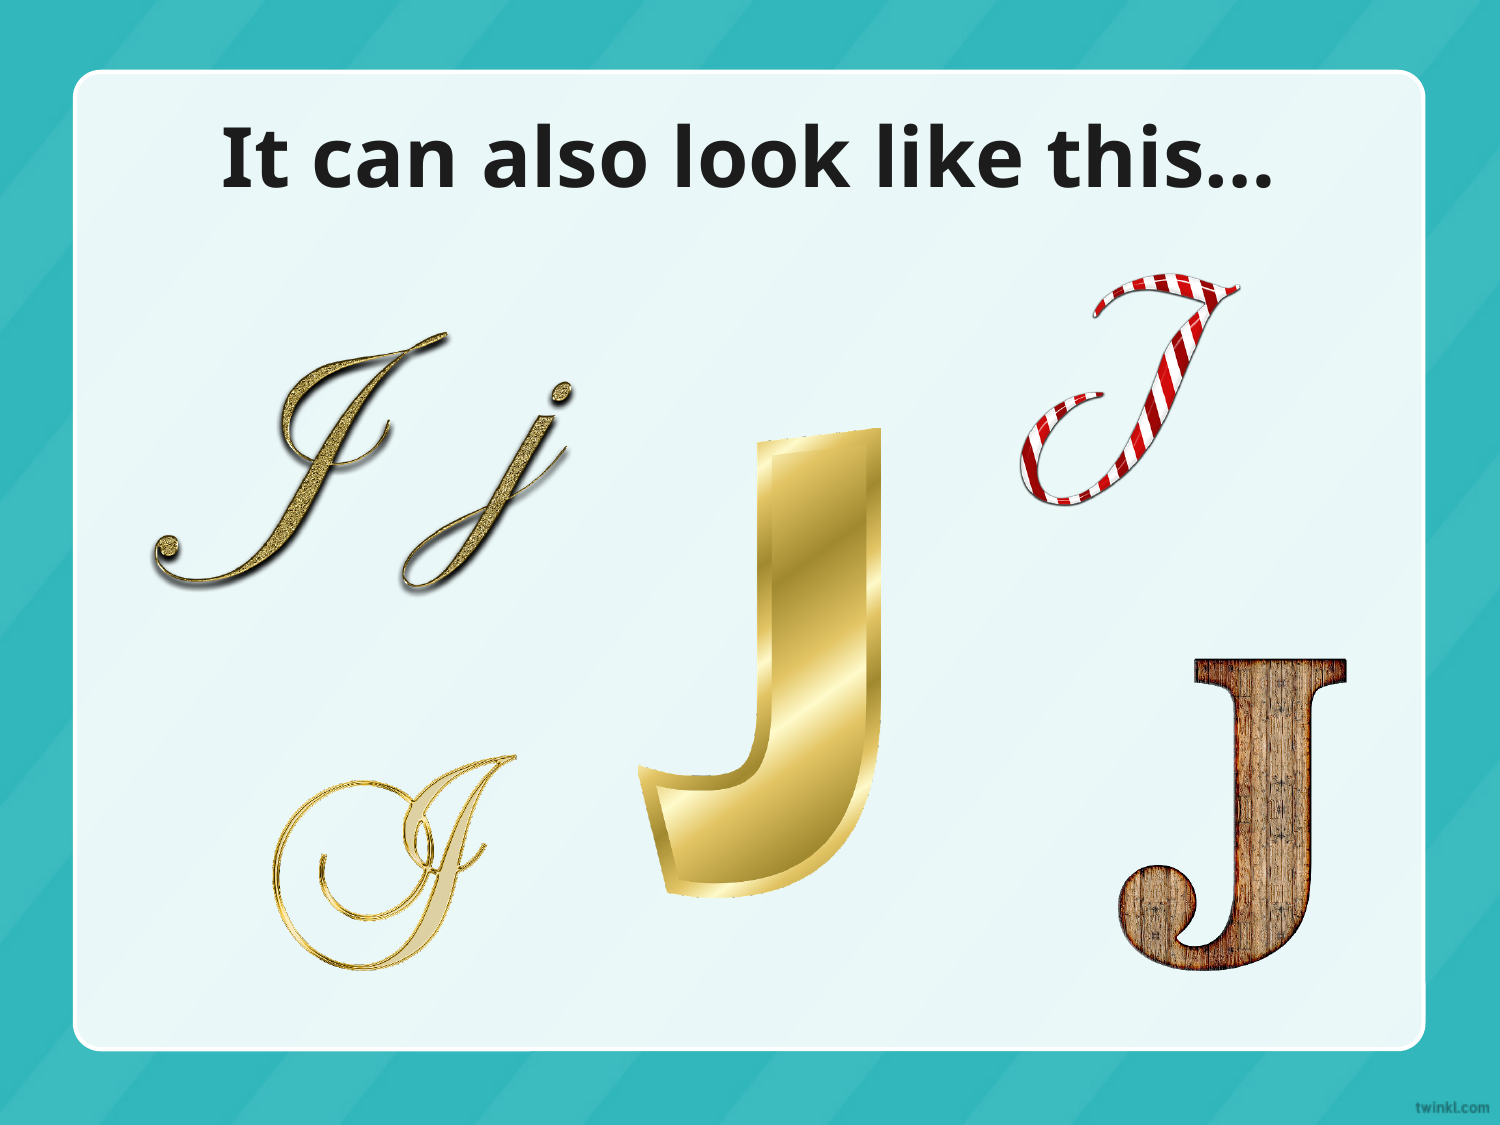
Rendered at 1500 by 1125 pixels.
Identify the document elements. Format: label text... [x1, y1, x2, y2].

title It can also look like this… [73, 76, 661, 244]
picture [0, 0, 1500, 1125]
